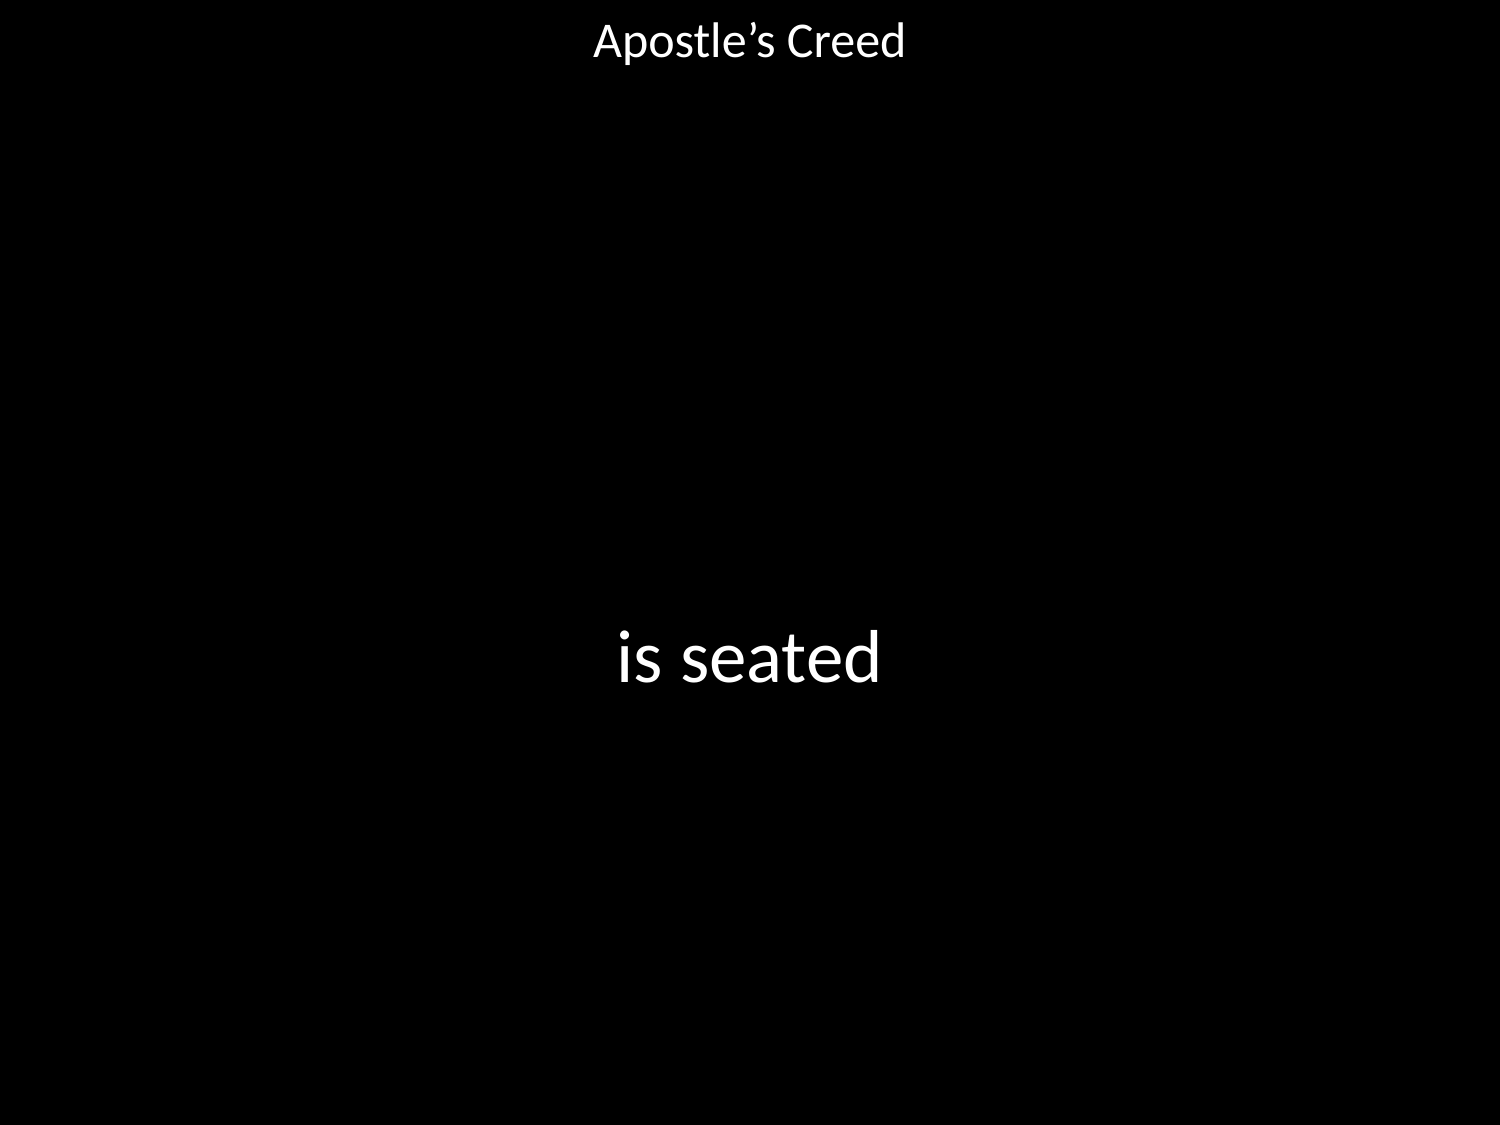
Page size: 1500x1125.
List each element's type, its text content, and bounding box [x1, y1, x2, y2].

list is seated [0, 149, 1500, 1110]
list Apostle’s Creed [0, 0, 1500, 75]
